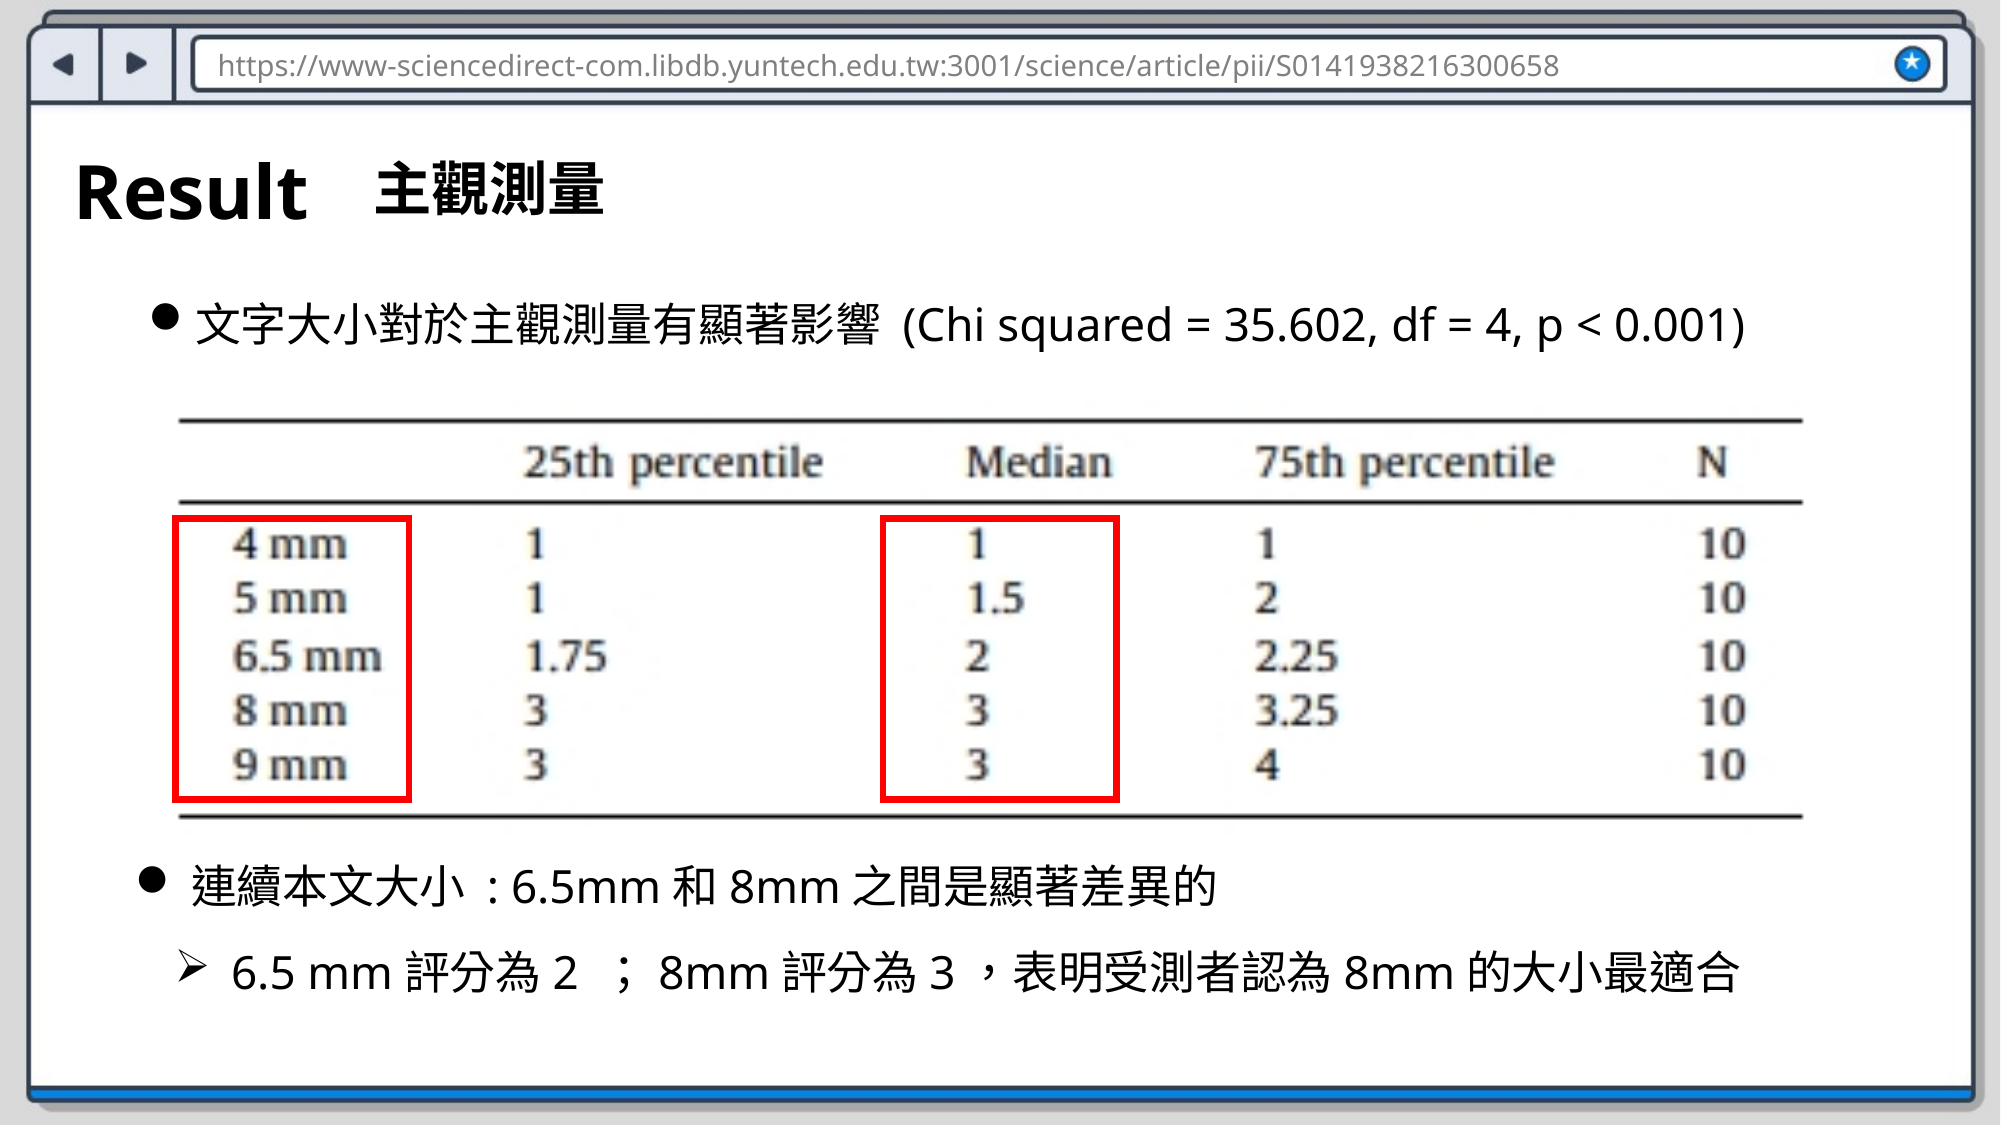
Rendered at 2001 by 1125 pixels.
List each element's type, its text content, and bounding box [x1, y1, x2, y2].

text_box Result [58, 137, 325, 242]
text_box 文字大小對於主觀測量有顯著影響 (Chi squared = 35.602, df = 4, p < 0.001) [133, 260, 1882, 358]
text_box 主觀測量 [358, 144, 622, 230]
text_box https://www-sciencedirect-com.libdb.yuntech.edu.tw:3001/science/article/pii/S0141938216300658 [202, 39, 1787, 90]
picture [0, 0, 2001, 1125]
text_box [165, 401, 1835, 851]
text_box 6.5 mm評分為2 ；8mm評分為3，表明受測者認為8mm的大小最適合 [159, 936, 1756, 1007]
text_box 連續本文大小 : 6.5mm和8mm之間是顯著差異的 [120, 850, 1233, 921]
